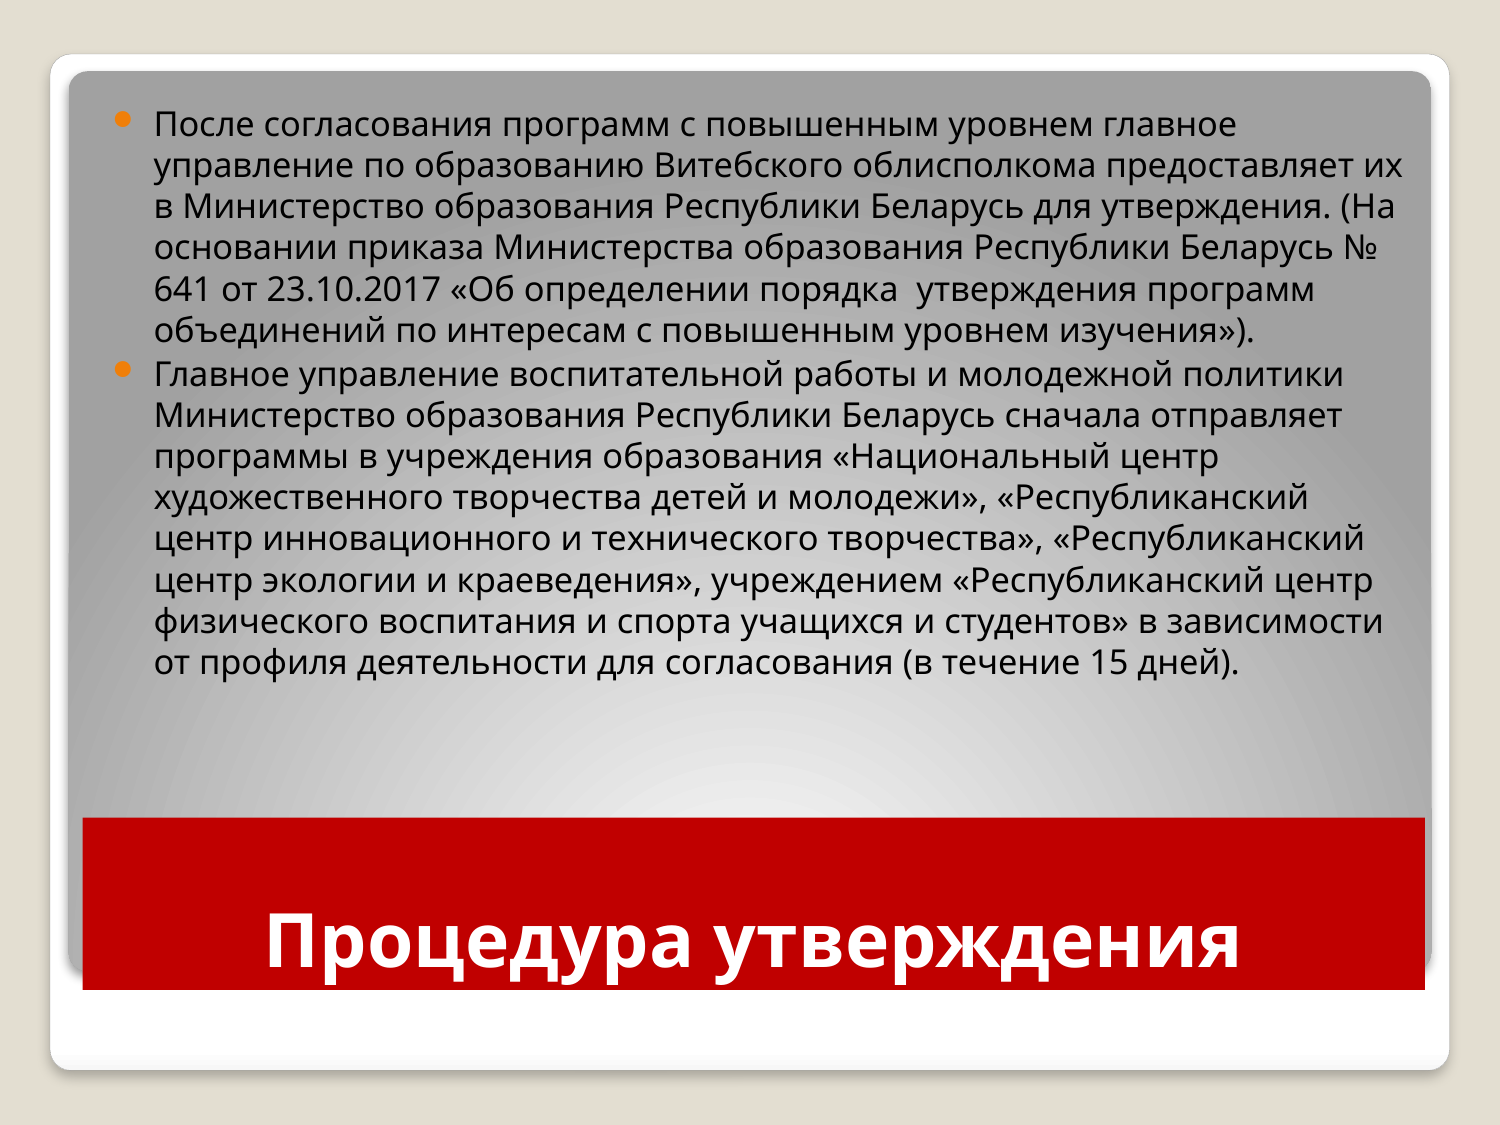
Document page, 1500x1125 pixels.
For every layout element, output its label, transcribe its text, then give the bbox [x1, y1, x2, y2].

title Процедура утверждения [82, 817, 1425, 990]
list После согласования программ с повышенным уровнем главное управление по образованию Витебского облисполкома предоставляет их в Министерство образования Республики Беларусь для утверждения. (На основании приказа Министерства образования Республики Беларусь № 641 от 23.10.2017 «Об определении порядка утверждения программ объединений по интересам с повышенным уровнем изучения»). Главное управление воспитательной работы и молодежной политики Министерство образования Республики Беларусь сначала отправляет программы в учреждения образования «Национальный центр художественного творчества детей и молодежи», «Республиканский центр инновационного и технического творчества», «Республиканский центр экологии и краеведения», учреждением «Республиканский центр физического воспитания и спорта учащихся и студентов» в зависимости от профиля деятельности для согласования (в течение 15 дней). [82, 86, 1425, 774]
